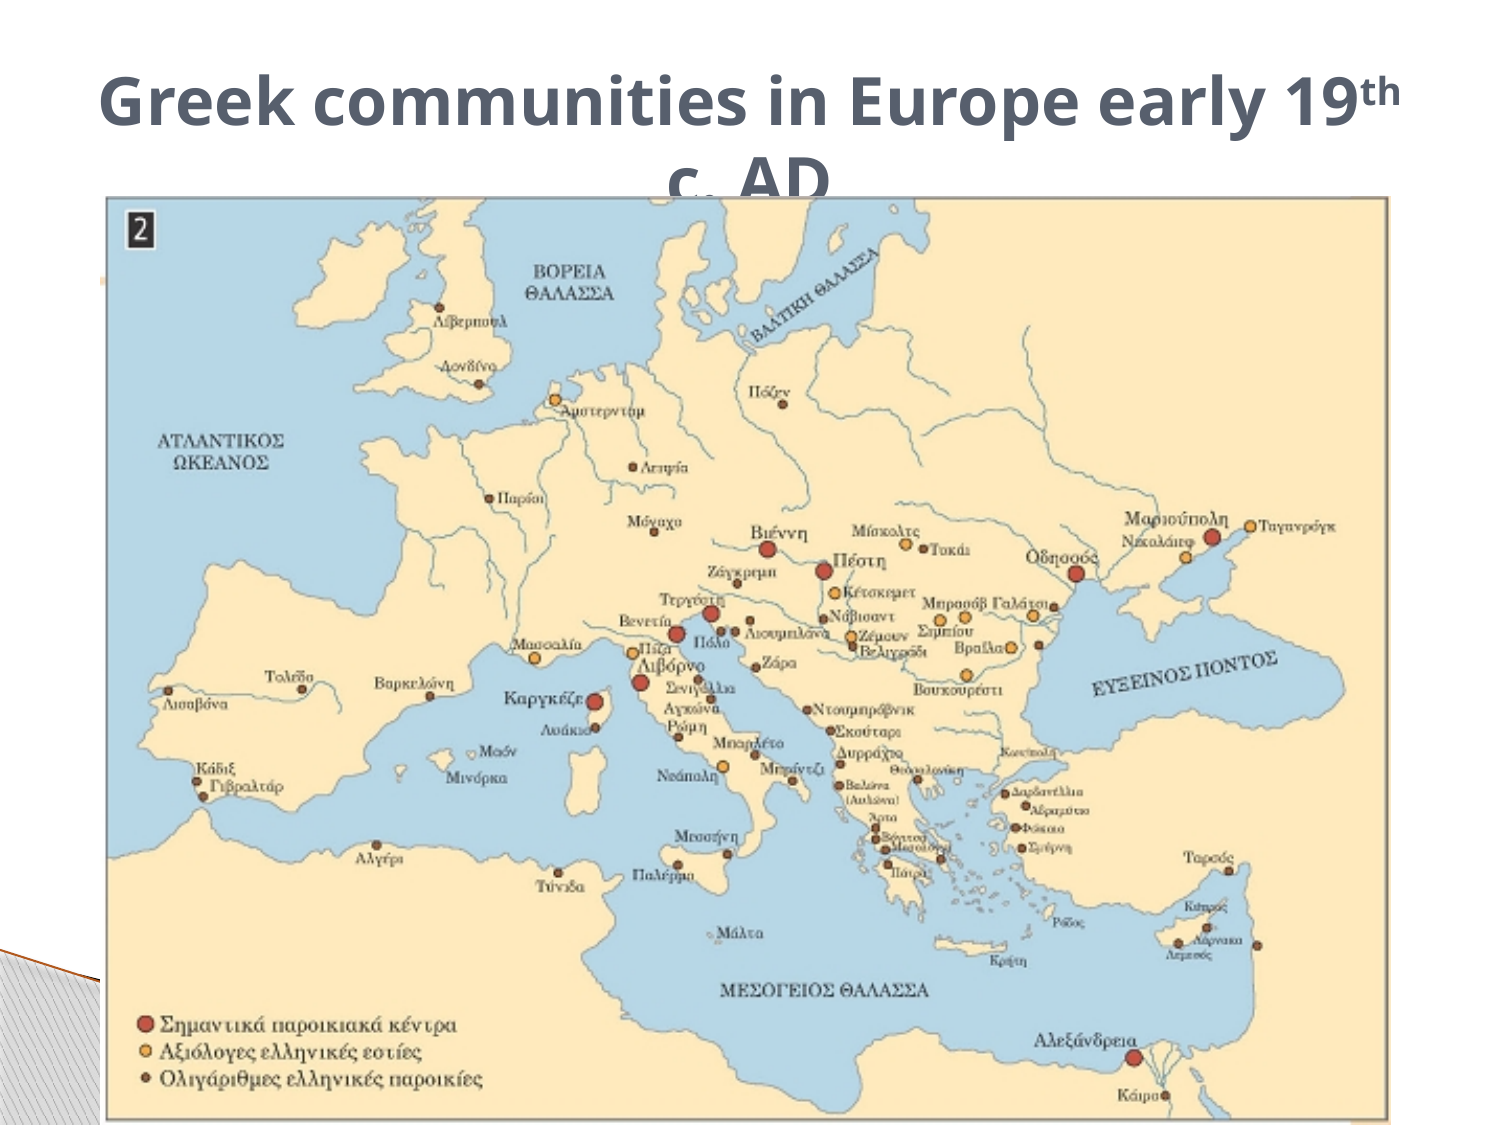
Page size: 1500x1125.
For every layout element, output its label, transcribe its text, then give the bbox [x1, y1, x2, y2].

title Greek communities in Europe early 19th c. AD [75, 45, 1425, 233]
picture [100, 196, 1391, 1125]
